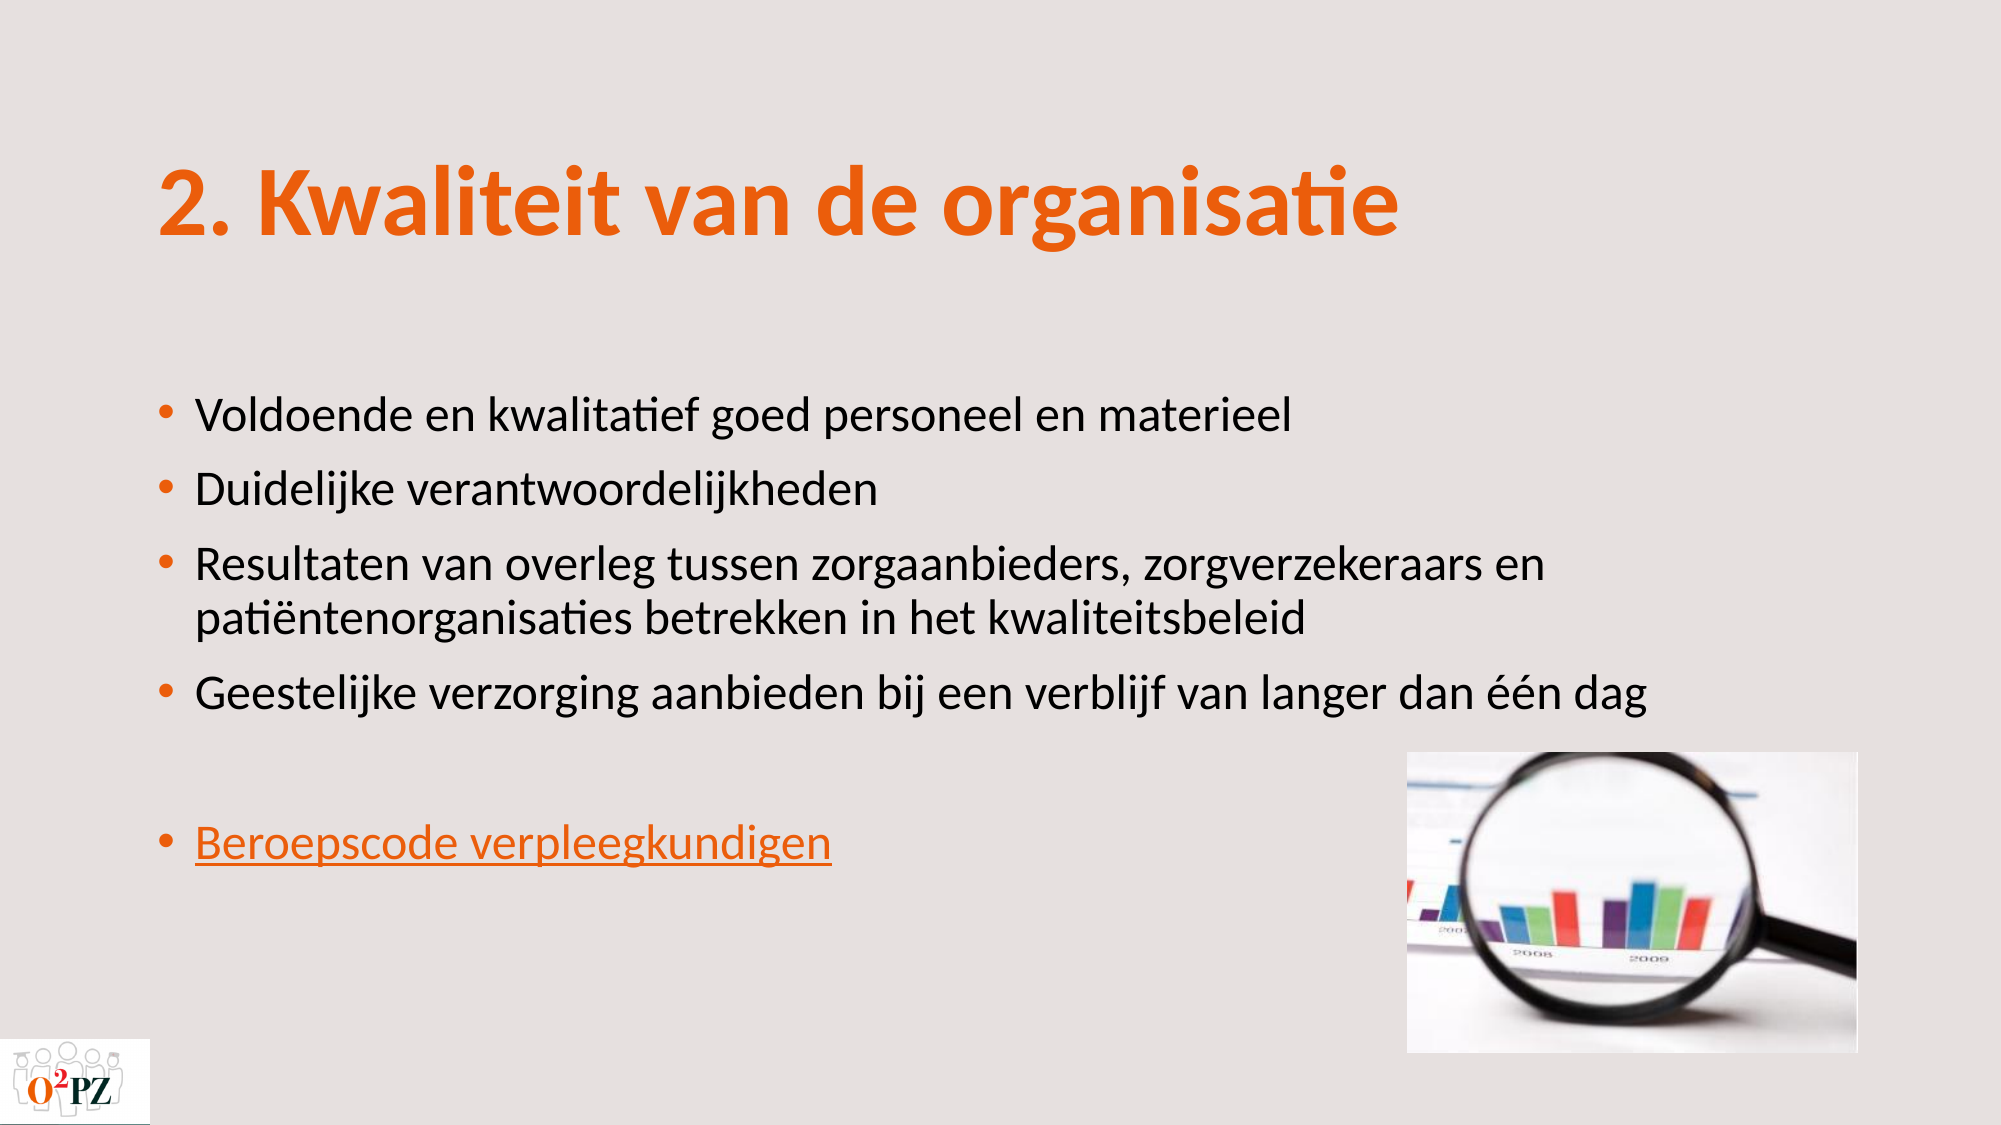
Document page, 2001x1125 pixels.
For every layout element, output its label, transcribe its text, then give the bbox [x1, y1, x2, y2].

list Voldoende en kwalitatief goed personeel en materieel Duidelijke verantwoordelijkheden Resultaten van overleg tussen zorgaanbieders, zorgverzekeraars en patiëntenorganisaties betrekken in het kwaliteitsbeleid Geestelijke verzorging aanbieden bij een verblijf van langer dan één dag Beroepscode verpleegkundigen [142, 380, 1946, 1125]
picture [0, 1039, 150, 1125]
picture [1407, 752, 1858, 1053]
list 2. Kwaliteit van de organisatie [142, 141, 1458, 302]
